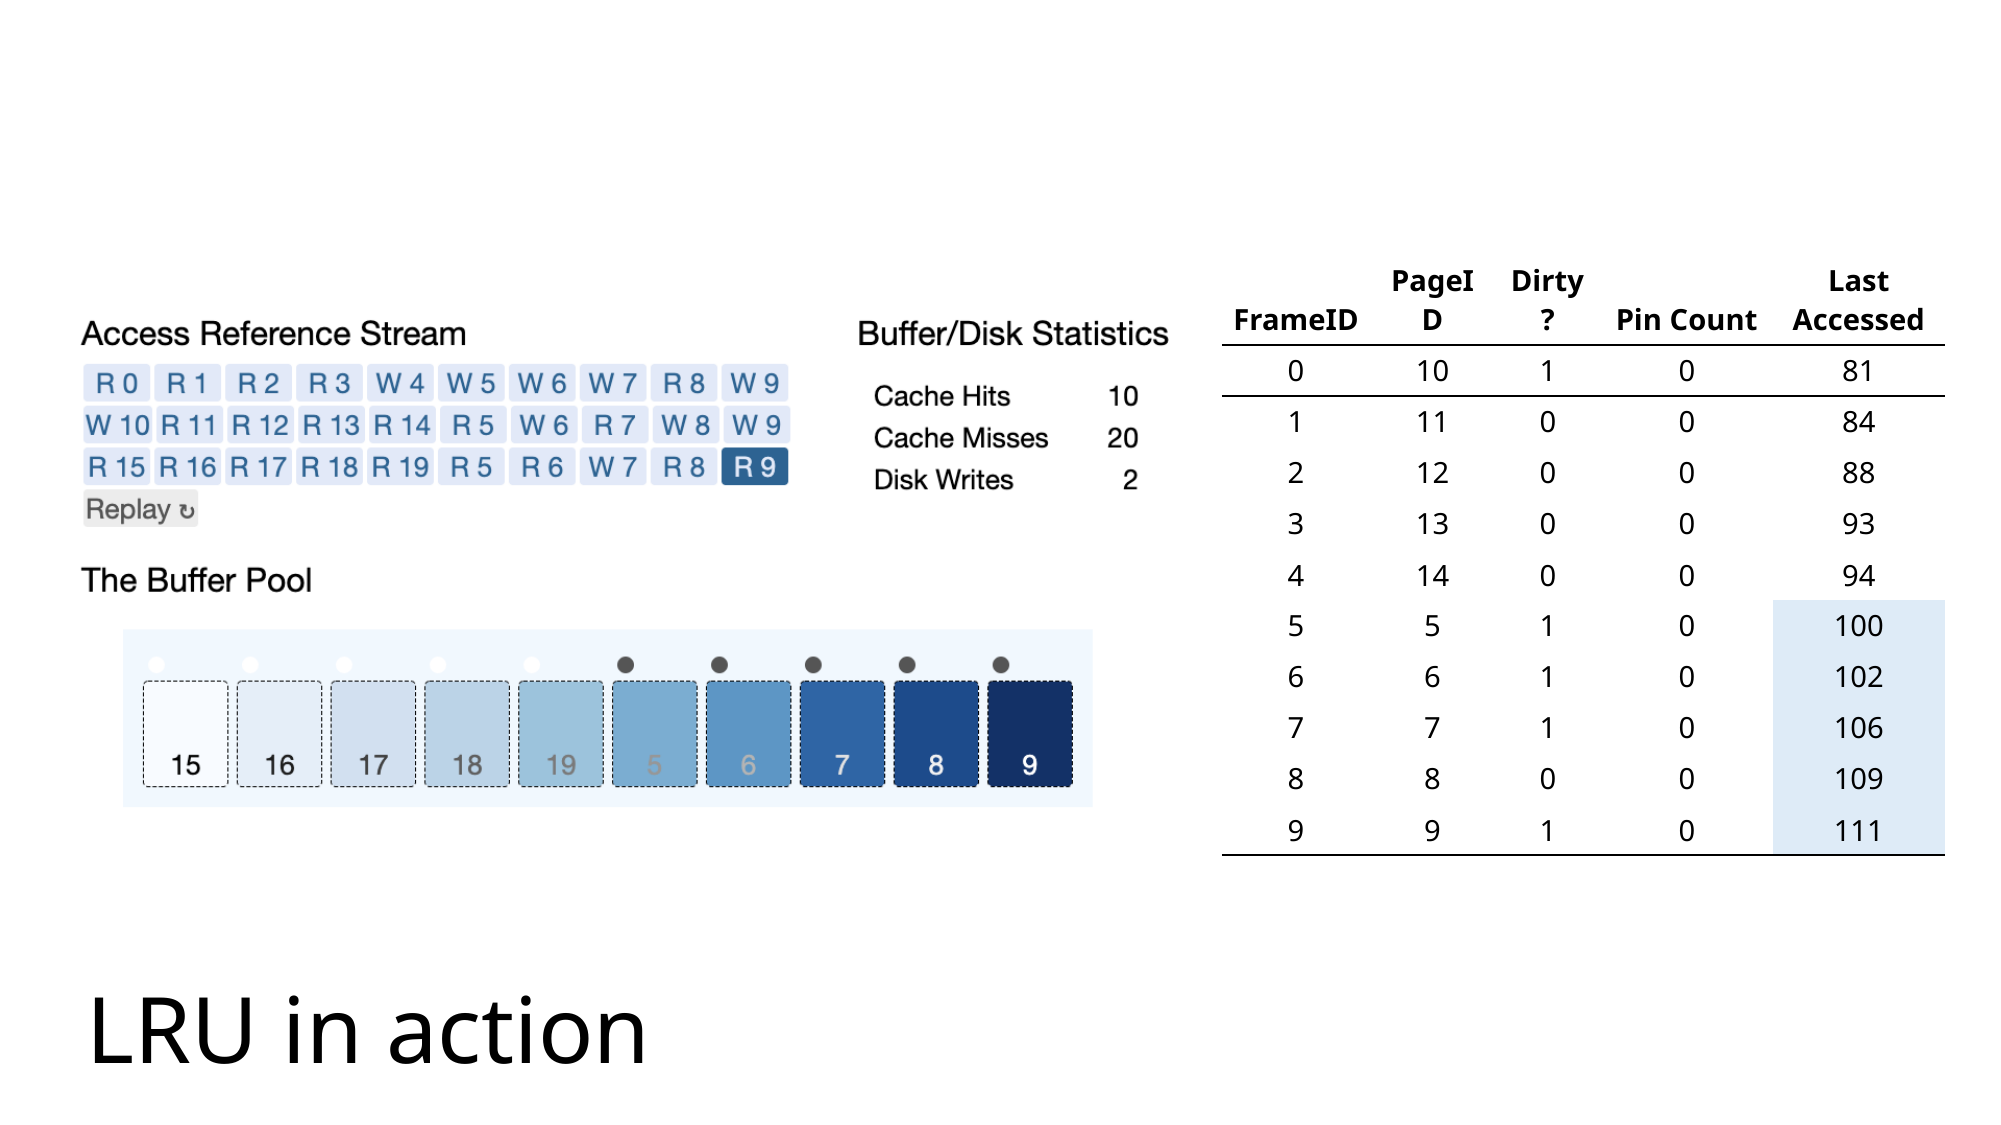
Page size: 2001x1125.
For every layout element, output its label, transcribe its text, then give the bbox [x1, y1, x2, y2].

table_cell 0 [1601, 447, 1773, 498]
table_cell 8 [1222, 753, 1370, 804]
table_cell 0 [1601, 804, 1773, 854]
table_cell 5 [1222, 600, 1370, 651]
table_header PageID [1370, 254, 1495, 344]
table_cell 1 [1495, 600, 1601, 651]
table_header Pin Count [1601, 254, 1773, 344]
table_cell 1 [1222, 397, 1370, 447]
table_cell 1 [1495, 346, 1601, 395]
table_cell 8 [1370, 753, 1495, 804]
picture [71, 280, 1197, 828]
table_header Last Accessed [1773, 254, 1945, 344]
table_cell 111 [1773, 804, 1945, 854]
table_cell 10 [1370, 346, 1495, 395]
table_cell 9 [1222, 804, 1370, 854]
table_cell 1 [1495, 804, 1601, 854]
table_cell 0 [1222, 346, 1370, 395]
table_cell 12 [1370, 447, 1495, 498]
table_cell 7 [1222, 702, 1370, 753]
table_cell 0 [1601, 651, 1773, 702]
table_cell 9 [1370, 804, 1495, 854]
table_cell 7 [1370, 702, 1495, 753]
table_cell 88 [1773, 447, 1945, 498]
table_cell 93 [1773, 498, 1945, 549]
table_cell 2 [1222, 447, 1370, 498]
table_cell 94 [1773, 549, 1945, 600]
table_cell 0 [1601, 397, 1773, 447]
table_cell 3 [1222, 498, 1370, 549]
table_cell 0 [1495, 549, 1601, 600]
title LRU in action [71, 943, 897, 1125]
table_cell 102 [1773, 651, 1945, 702]
table_cell 106 [1773, 702, 1945, 753]
table_cell 84 [1773, 397, 1945, 447]
table_cell 0 [1601, 498, 1773, 549]
table_cell 4 [1222, 549, 1370, 600]
table_cell 5 [1370, 600, 1495, 651]
table_cell 81 [1773, 346, 1945, 395]
table_cell 0 [1495, 753, 1601, 804]
table_cell 0 [1601, 753, 1773, 804]
table_cell 109 [1773, 753, 1945, 804]
table_cell 100 [1773, 600, 1945, 651]
table_cell 0 [1495, 498, 1601, 549]
table_cell 14 [1370, 549, 1495, 600]
table_cell 11 [1370, 397, 1495, 447]
table_cell 13 [1370, 498, 1495, 549]
table_header Dirty? [1495, 254, 1601, 344]
table_cell 6 [1370, 651, 1495, 702]
table_cell 0 [1601, 600, 1773, 651]
table_cell 0 [1495, 447, 1601, 498]
table_cell 0 [1601, 346, 1773, 395]
table_header FrameID [1222, 254, 1370, 344]
table_cell 1 [1495, 702, 1601, 753]
table_cell 0 [1601, 702, 1773, 753]
table_cell 6 [1222, 651, 1370, 702]
table_cell 0 [1601, 549, 1773, 600]
table_cell 0 [1495, 397, 1601, 447]
table_cell 1 [1495, 651, 1601, 702]
